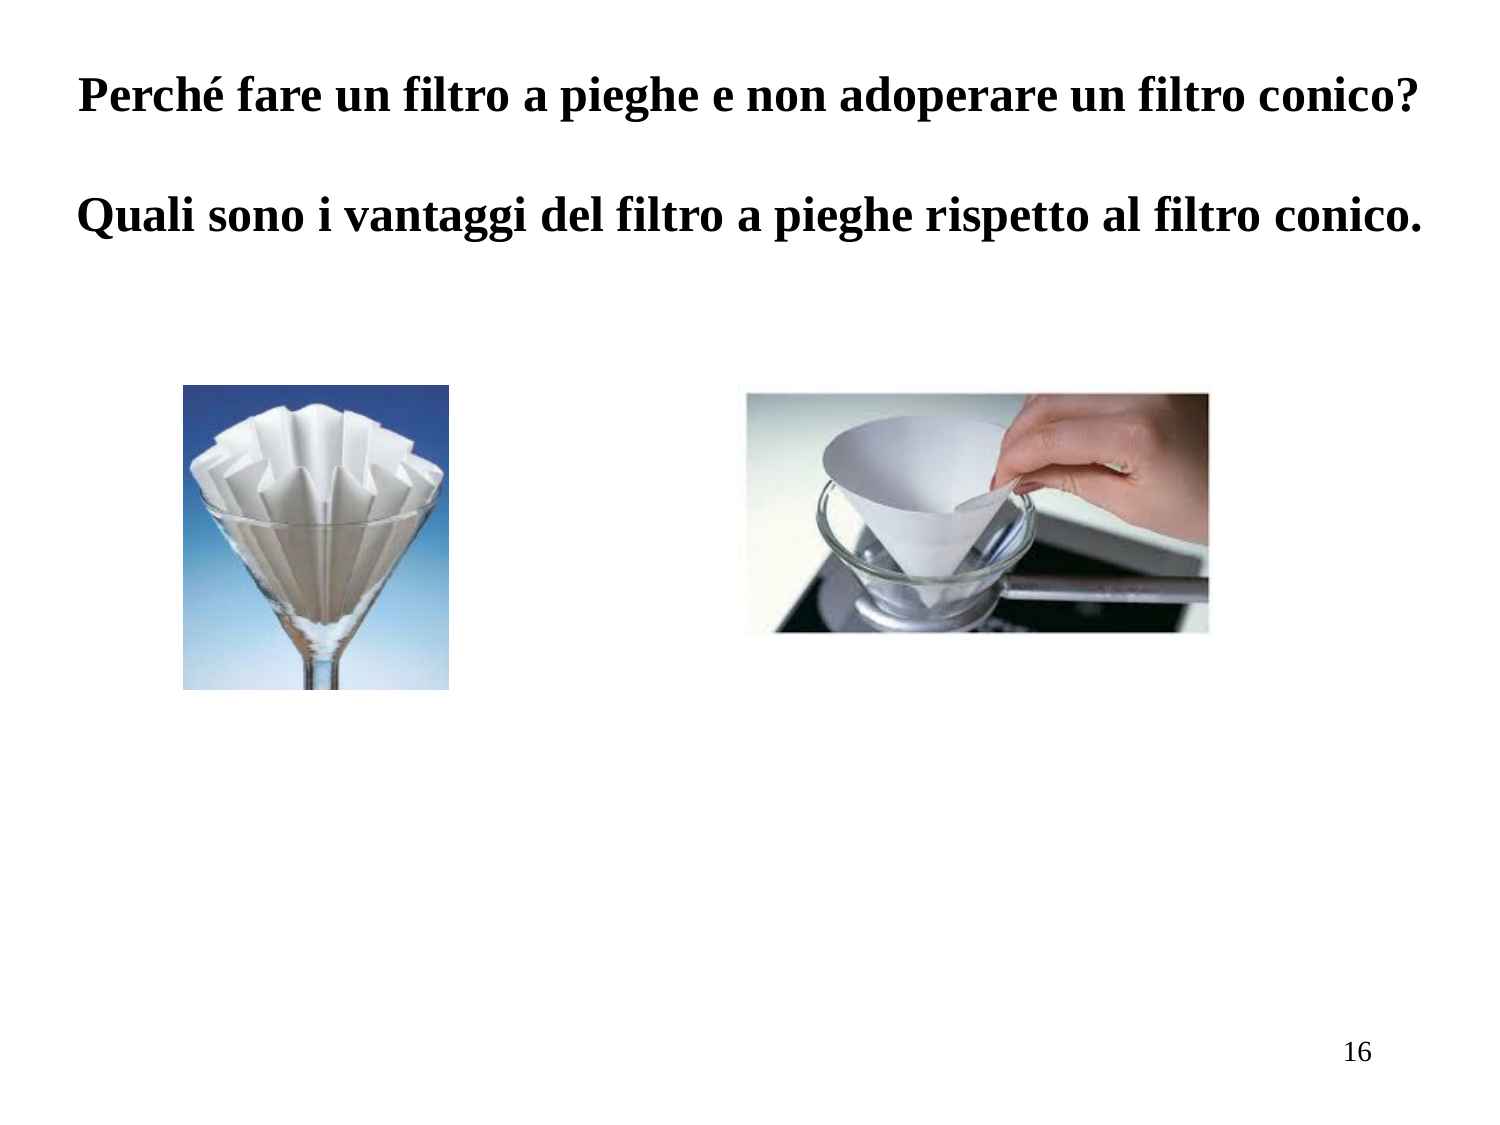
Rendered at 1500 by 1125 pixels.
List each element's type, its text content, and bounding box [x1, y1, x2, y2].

picture [737, 385, 1219, 642]
picture [182, 385, 449, 691]
slide_number 16 [1074, 1024, 1388, 1101]
text_box Perché fare un filtro a pieghe e non adoperare un filtro conico? Quali sono i vantaggi del filtro a pieghe rispetto al filtro conico. [29, 54, 1471, 250]
